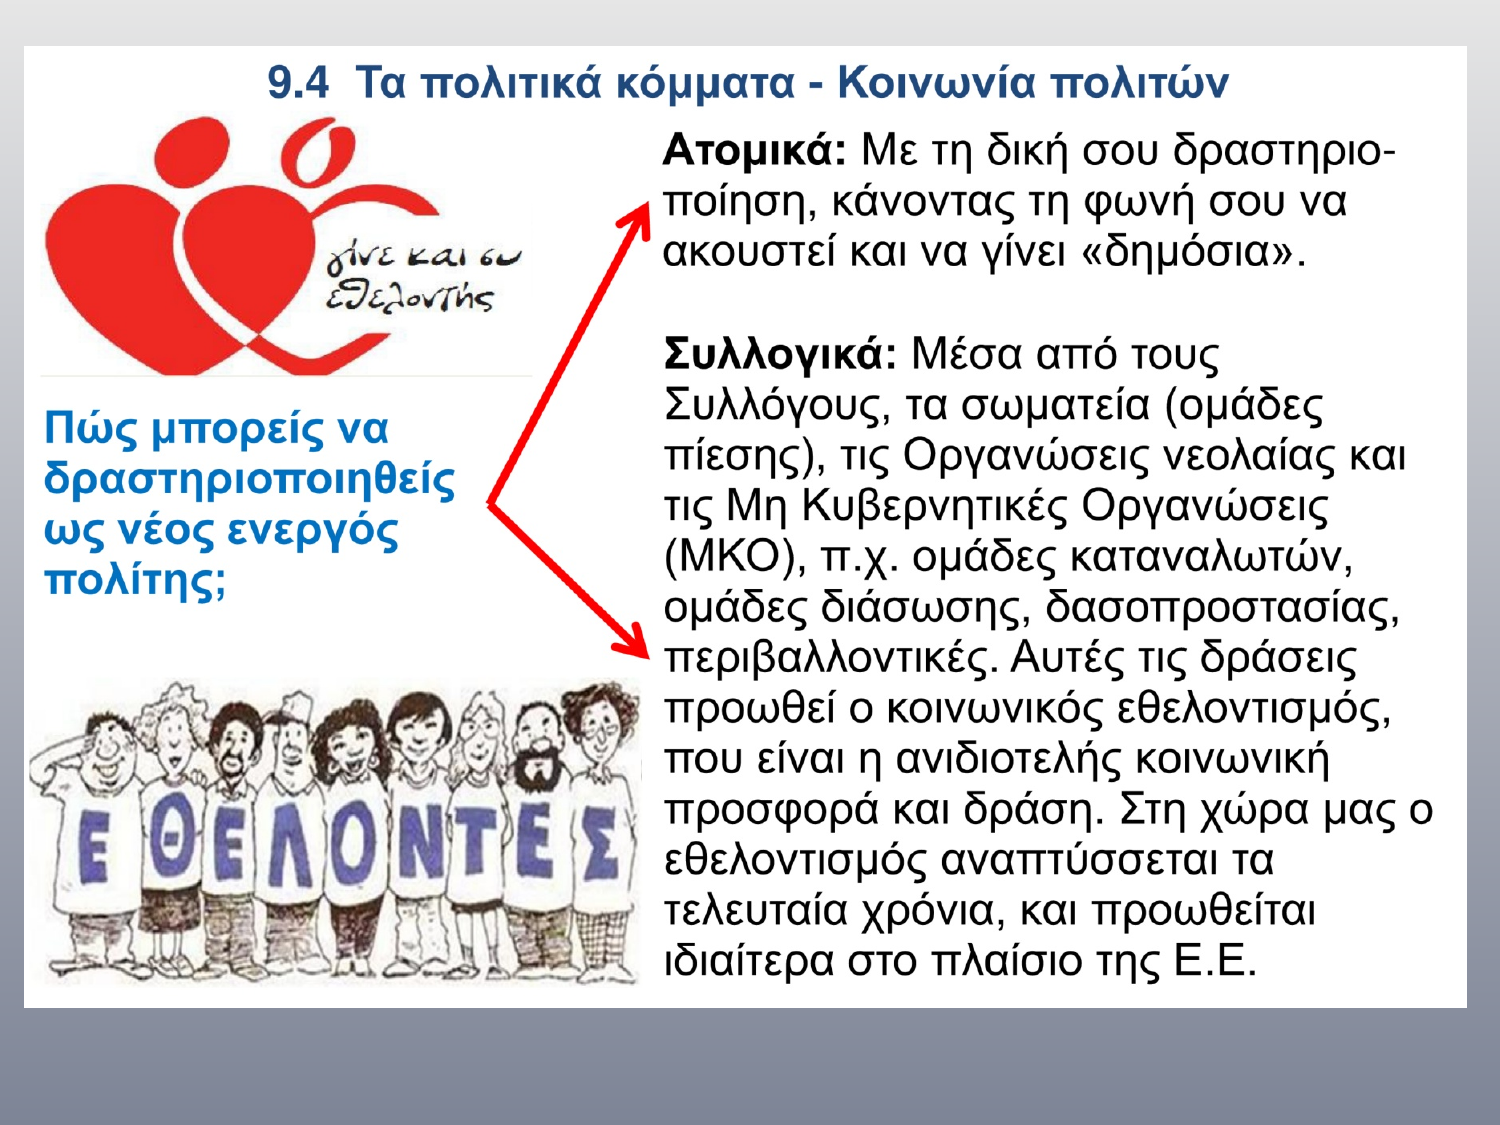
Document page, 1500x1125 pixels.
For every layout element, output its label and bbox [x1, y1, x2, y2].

picture [24, 46, 1468, 1008]
